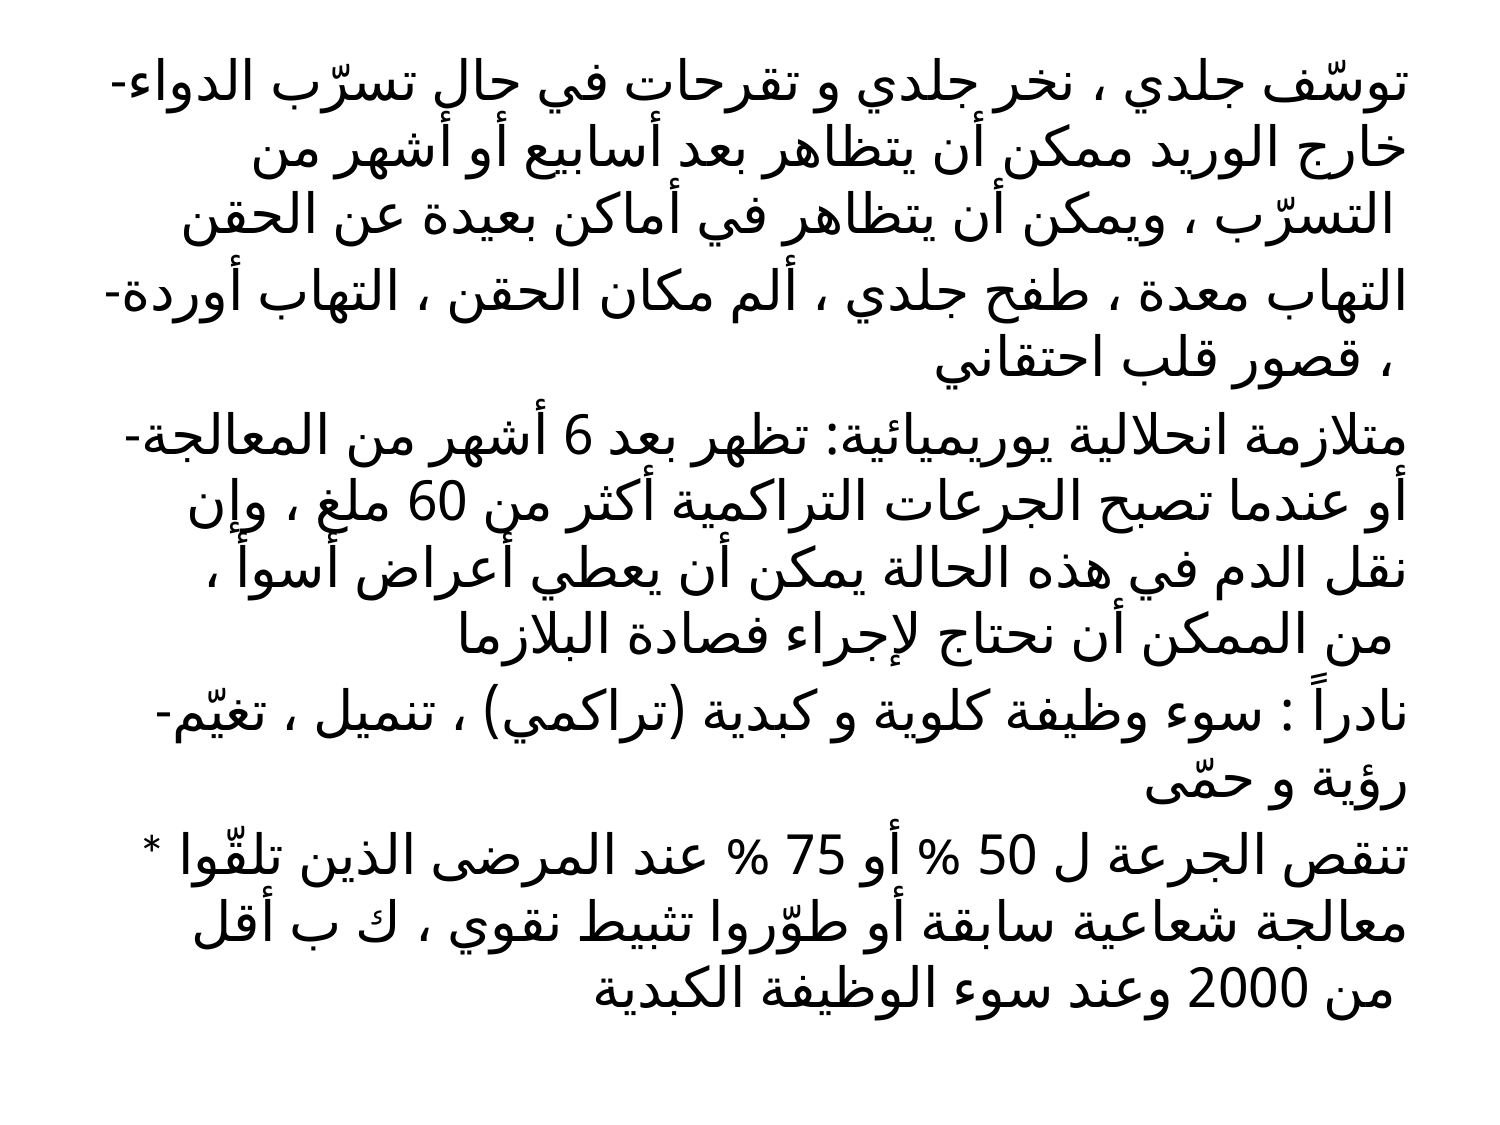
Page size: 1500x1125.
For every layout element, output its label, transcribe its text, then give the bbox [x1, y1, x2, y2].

list -توسّف جلدي ، نخر جلدي و تقرحات في حال تسرّب الدواء خارج الوريد ممكن أن يتظاهر بعد أسابيع أو أشهر من التسرّب ، ويمكن أن يتظاهر في أماكن بعيدة عن الحقن -التهاب معدة ، طفح جلدي ، ألم مكان الحقن ، التهاب أوردة ، قصور قلب احتقاني -متلازمة انحلالية يوريميائية: تظهر بعد 6 أشهر من المعالجة أو عندما تصبح الجرعات التراكمية أكثر من 60 ملغ ، وإن نقل الدم في هذه الحالة يمكن أن يعطي أعراض أسوأ ، من الممكن أن نحتاج لإجراء فصادة البلازما -نادراً : سوء وظيفة كلوية و كبدية (تراكمي) ، تنميل ، تغيّم رؤية و حمّى * تنقص الجرعة ل 50 % أو 75 % عند المرضى الذين تلقّوا معالجة شعاعية سابقة أو طوّروا تثبيط نقوي ، ك ب أقل من 2000 وعند سوء الوظيفة الكبدية [75, 37, 1425, 1075]
